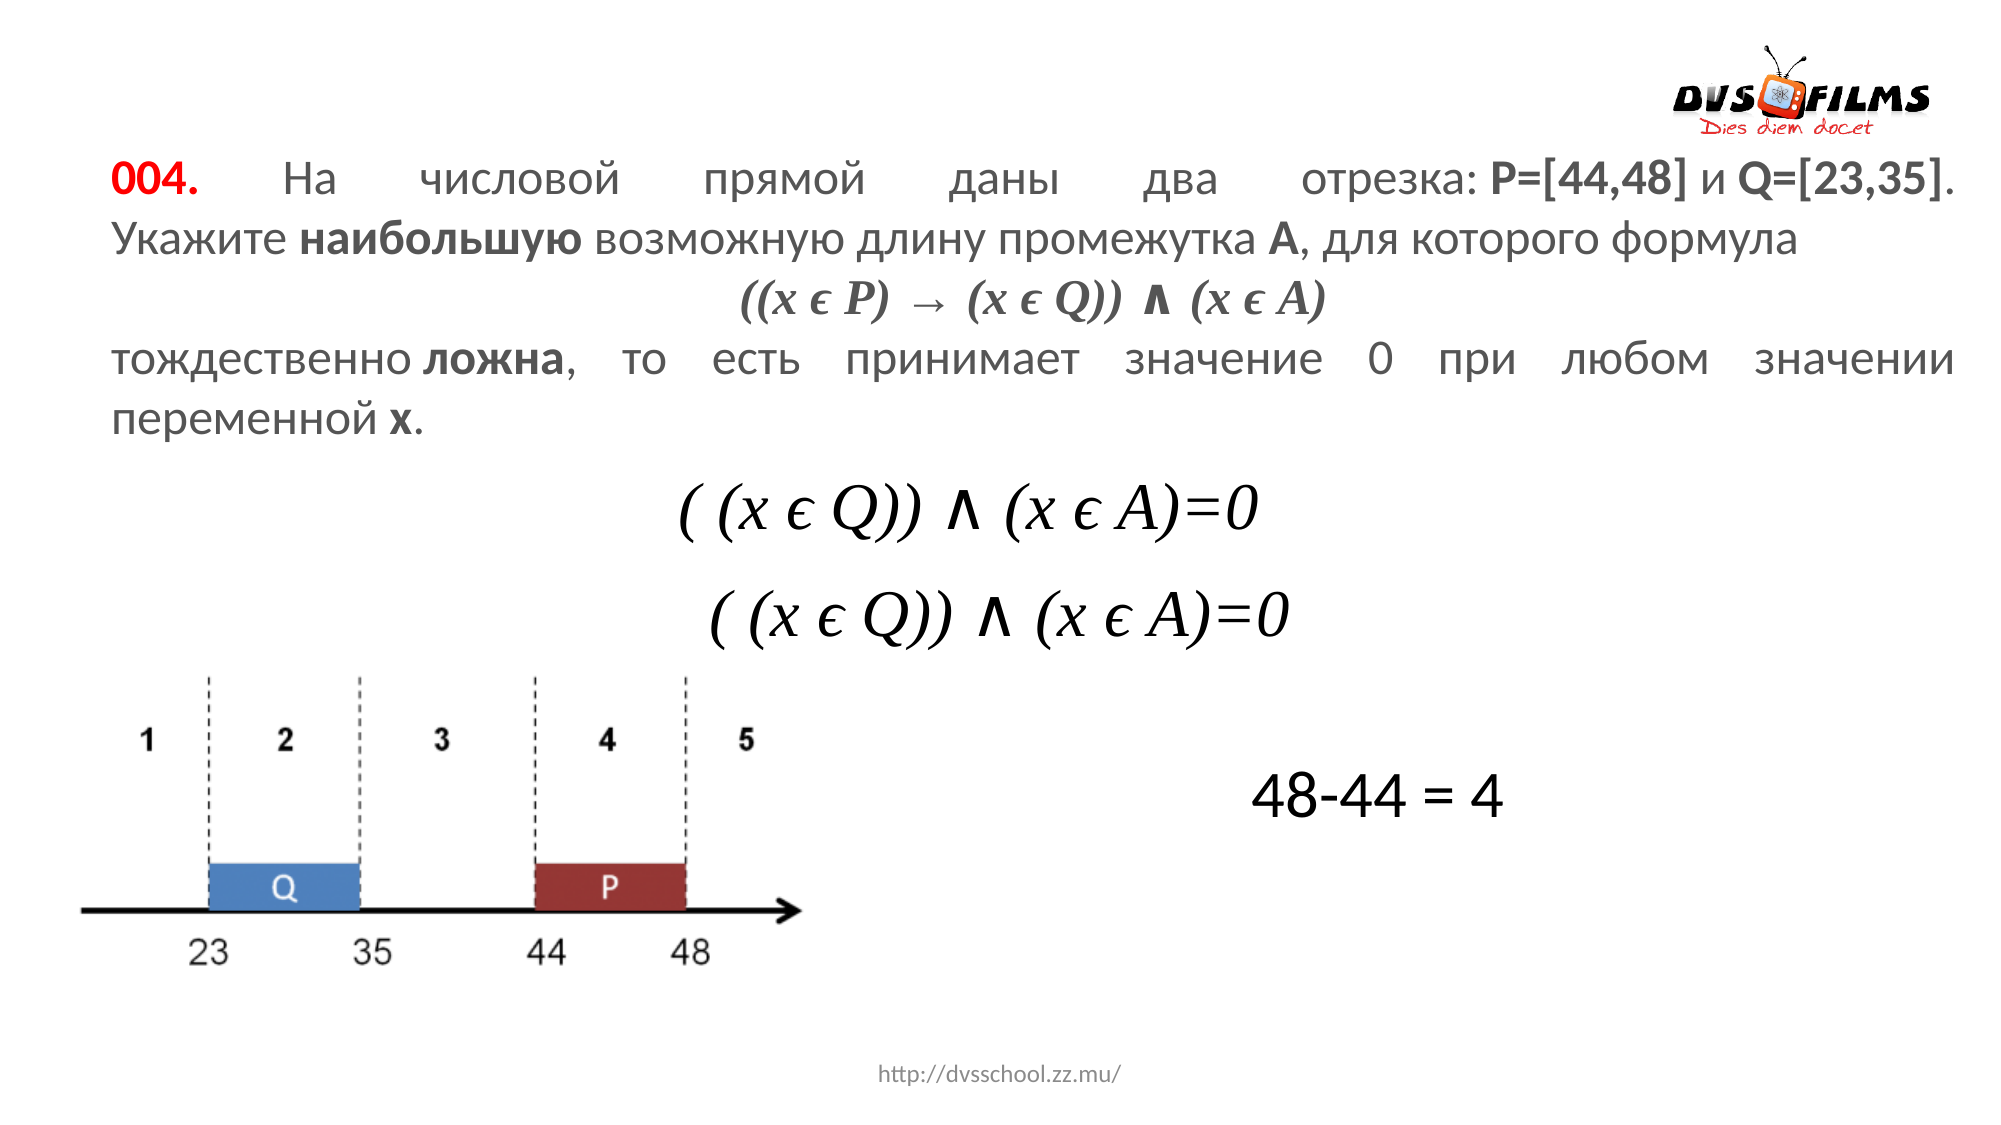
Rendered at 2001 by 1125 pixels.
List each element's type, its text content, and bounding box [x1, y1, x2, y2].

footer http://dvsschool.zz.mu/ [662, 1042, 1338, 1103]
picture [62, 670, 810, 972]
text_box 004. На числовой прямой даны два отрезка: P=[44,48] и Q=[23,35]. Укажите наибольшую возможную длину промежутка А, для которого формула ((x ϵ P) → (x ϵ Q)) ∧ (x ϵ A) тождественно ложна, то есть принимает значение 0 при любом значении переменной x. [96, 137, 1971, 452]
picture [1669, 41, 1933, 138]
text_box 48-44 = 4 [1237, 743, 1520, 838]
